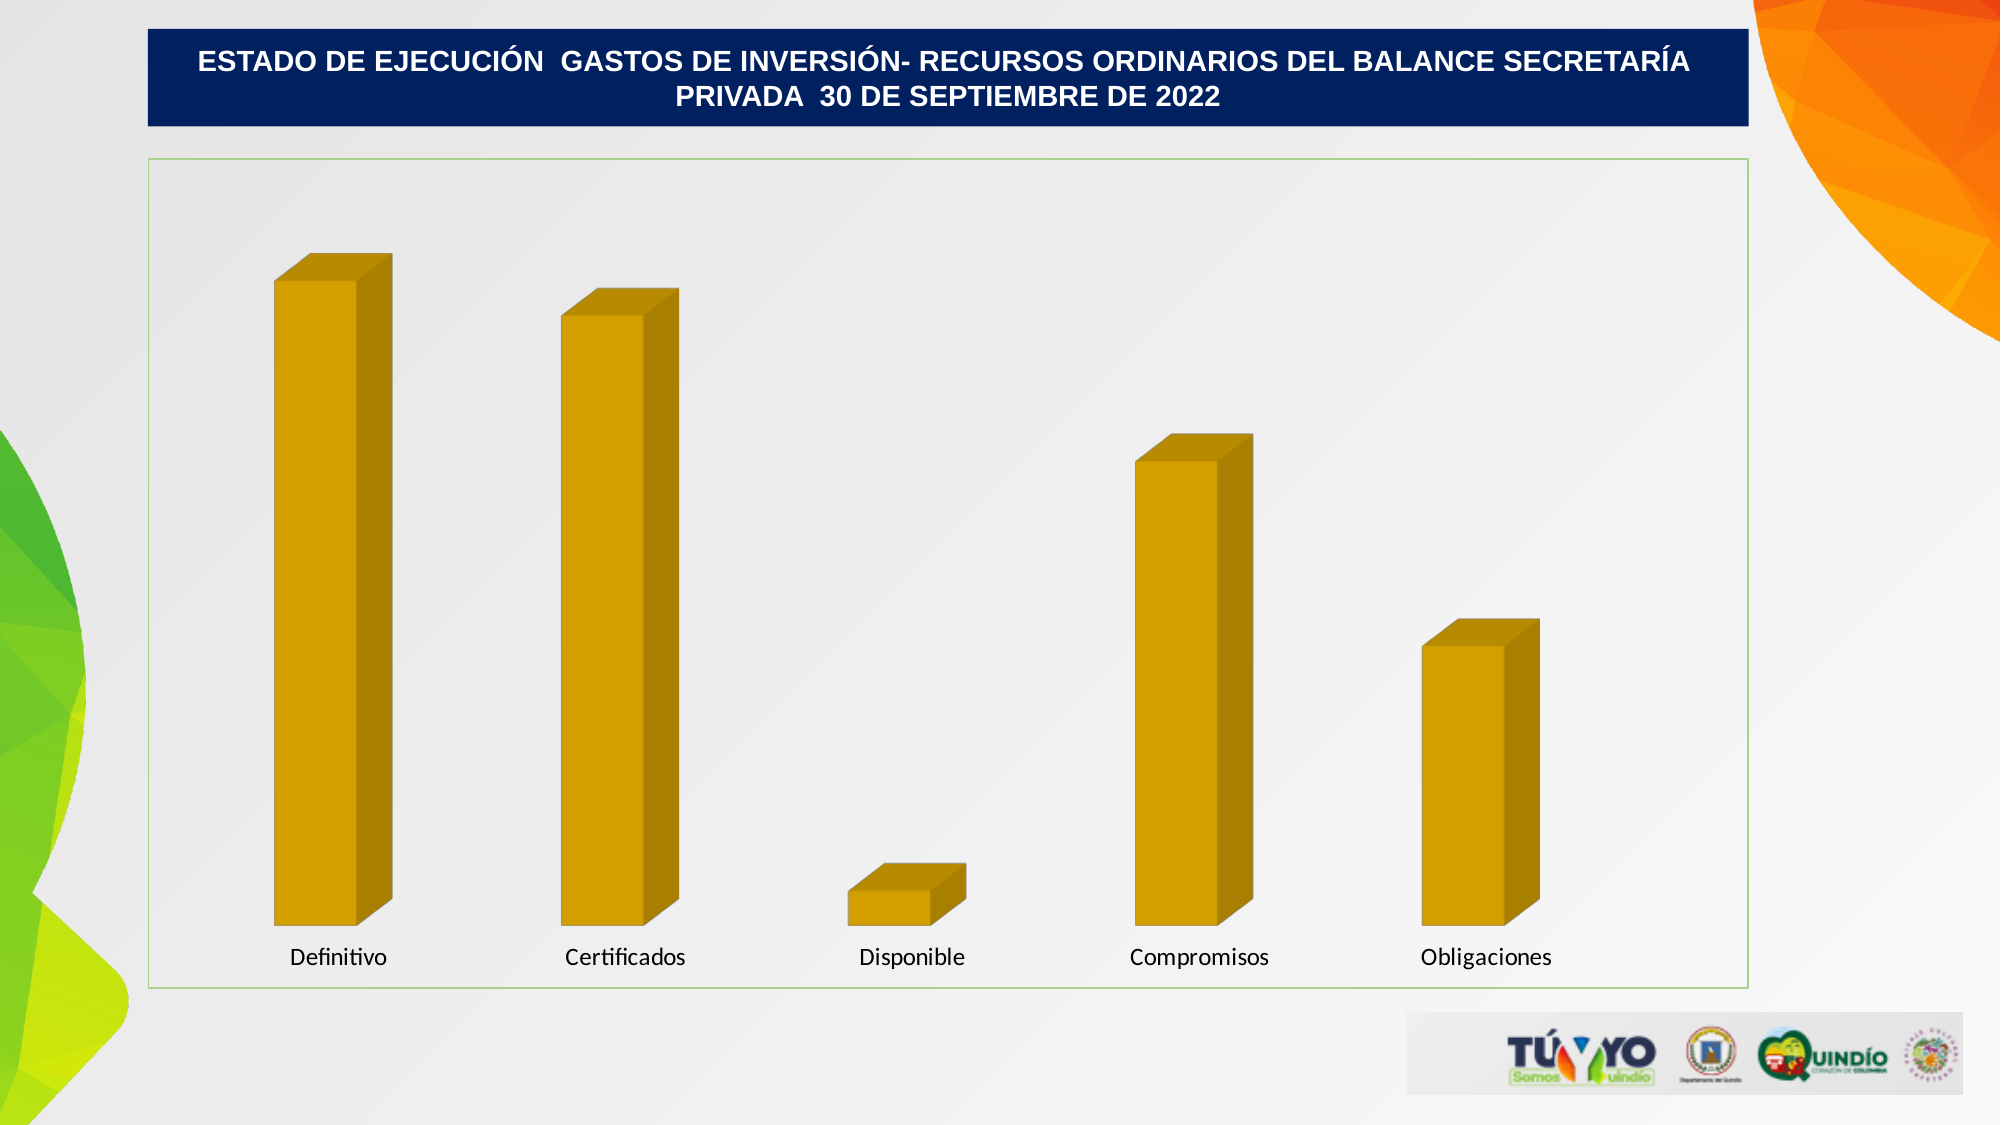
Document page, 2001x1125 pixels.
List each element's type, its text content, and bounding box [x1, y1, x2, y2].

picture [0, 235, 148, 1125]
text_box ESTADO DE EJECUCIÓN GASTOS DE INVERSIÓN- RECURSOS ORDINARIOS DEL BALANCE SECRETARÍA PRIVADA 30 DE SEPTIEMBRE DE 2022 [147, 28, 1748, 127]
picture [1748, 0, 2000, 813]
chart [147, 158, 1749, 989]
picture [1406, 1012, 1964, 1095]
